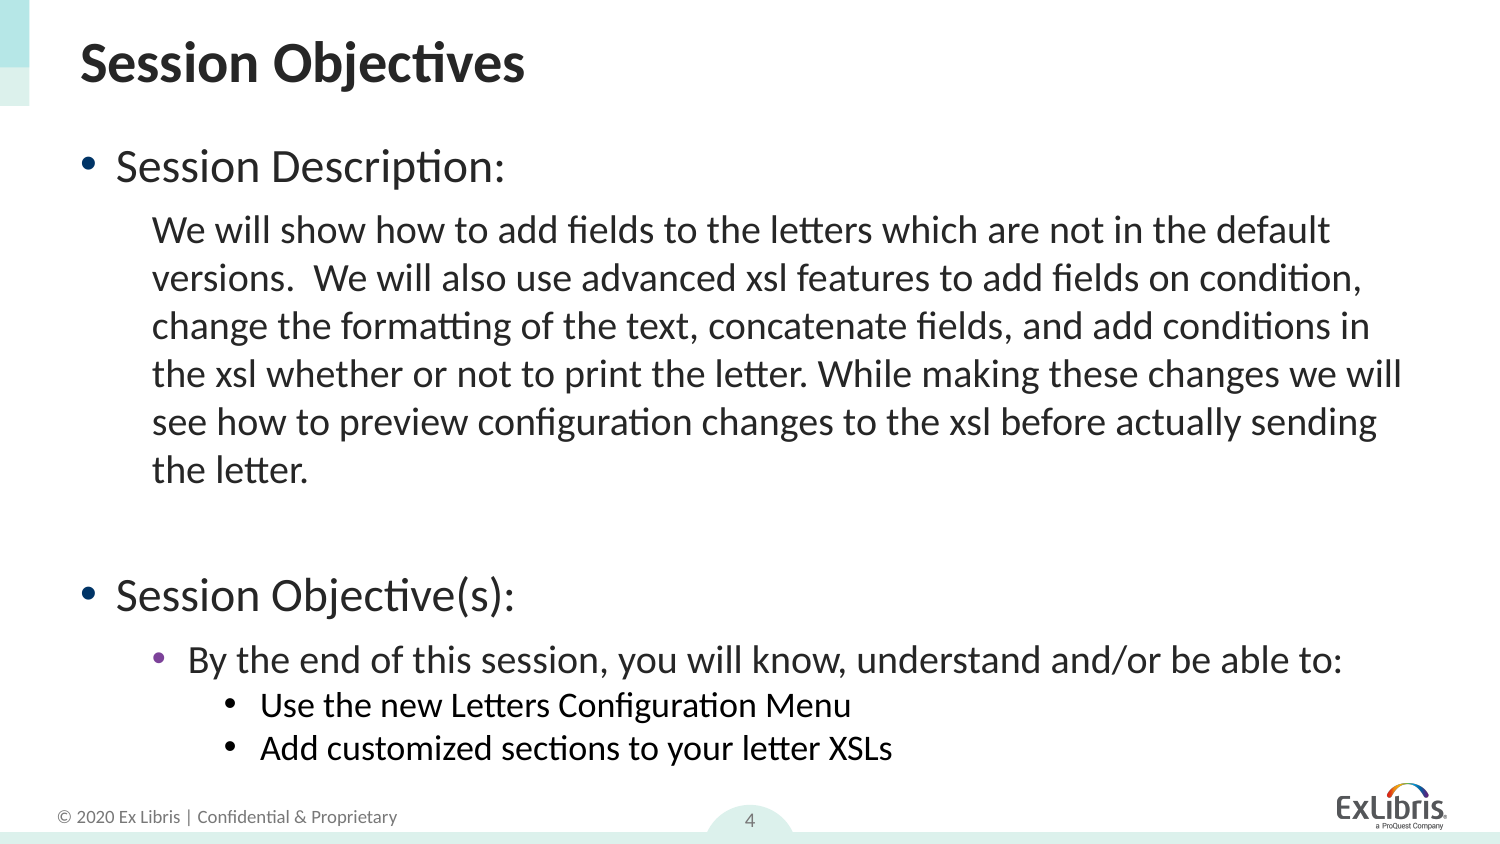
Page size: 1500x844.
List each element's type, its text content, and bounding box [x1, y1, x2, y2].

list Session Description: We will show how to add fields to the letters which are not in the default versions. We will also use advanced xsl features to add fields on condition, change the formatting of the text, concatenate fields, and add conditions in the xsl whether or not to print the letter. While making these changes we will see how to preview configuration changes to the xsl before actually sending the letter. Session Objective(s): By the end of this session, you will know, understand and/or be able to: Use the new Letters Configuration Menu Add customized sections to your letter XSLs [64, 126, 1447, 780]
picture [1337, 783, 1447, 830]
title Session Objectives [64, 11, 1447, 107]
slide_number 4 [705, 789, 795, 844]
